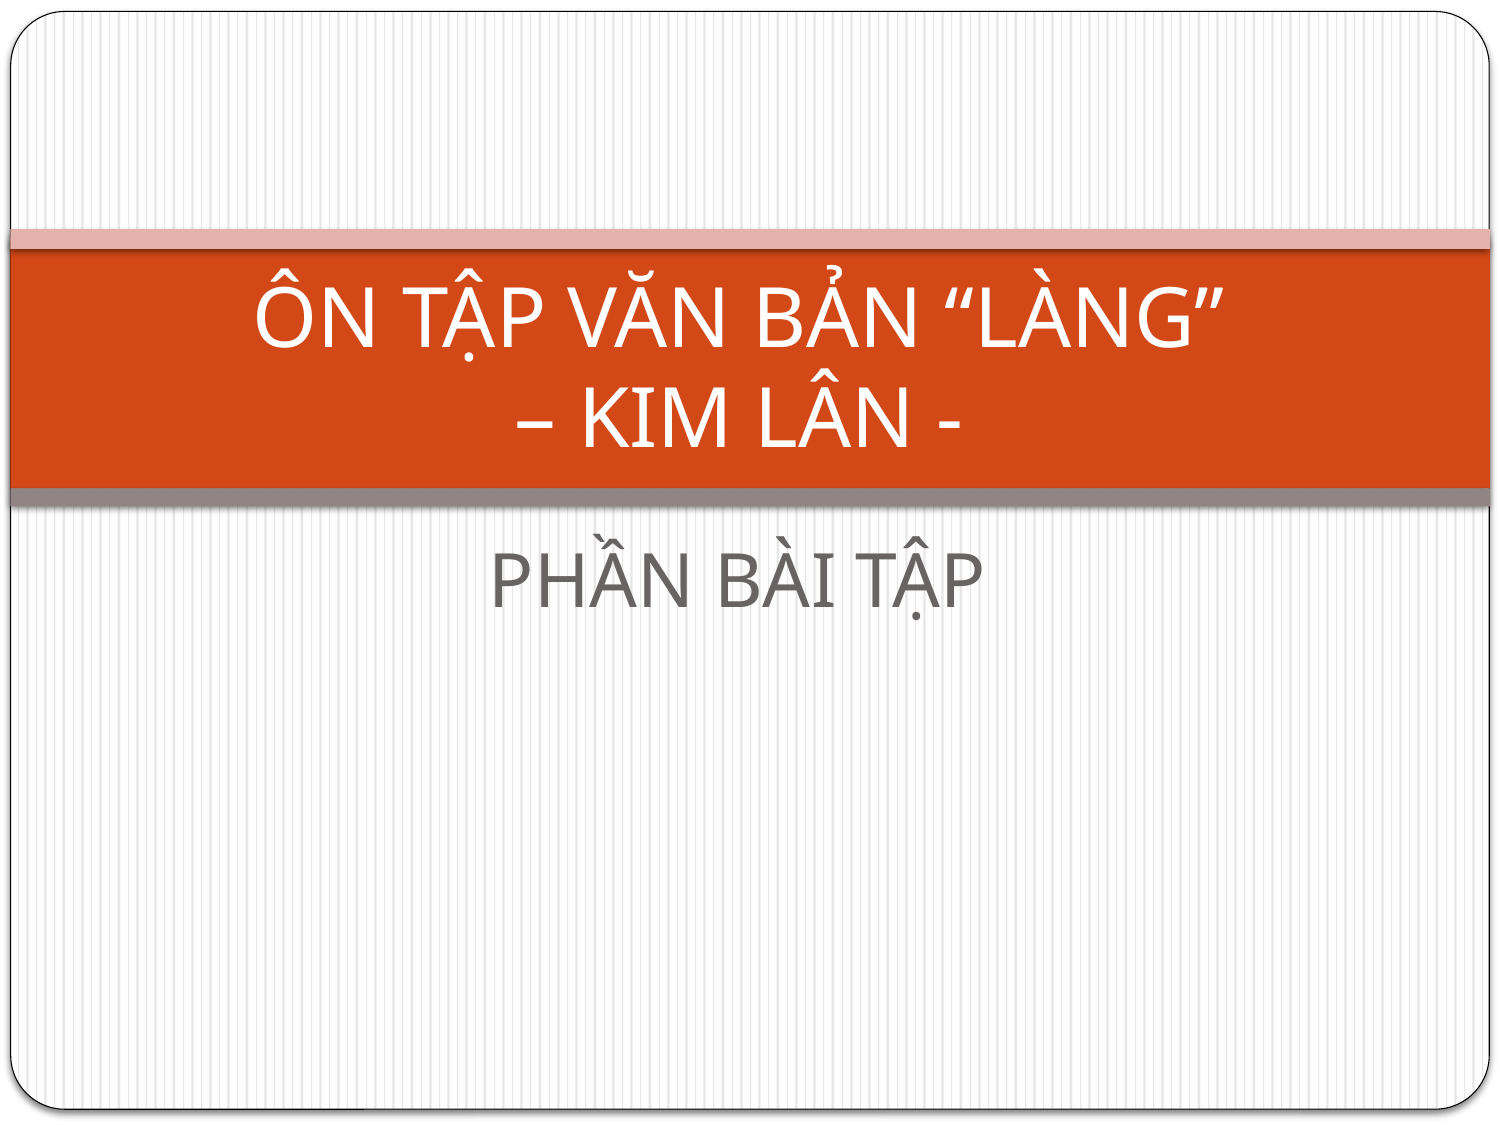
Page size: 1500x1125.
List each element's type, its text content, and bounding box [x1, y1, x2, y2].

subtitle PHẦN BÀI TẬP [212, 525, 1263, 788]
title ÔN TẬP VĂN BẢN “LÀNG” – KIM LÂN - [75, 247, 1425, 489]
